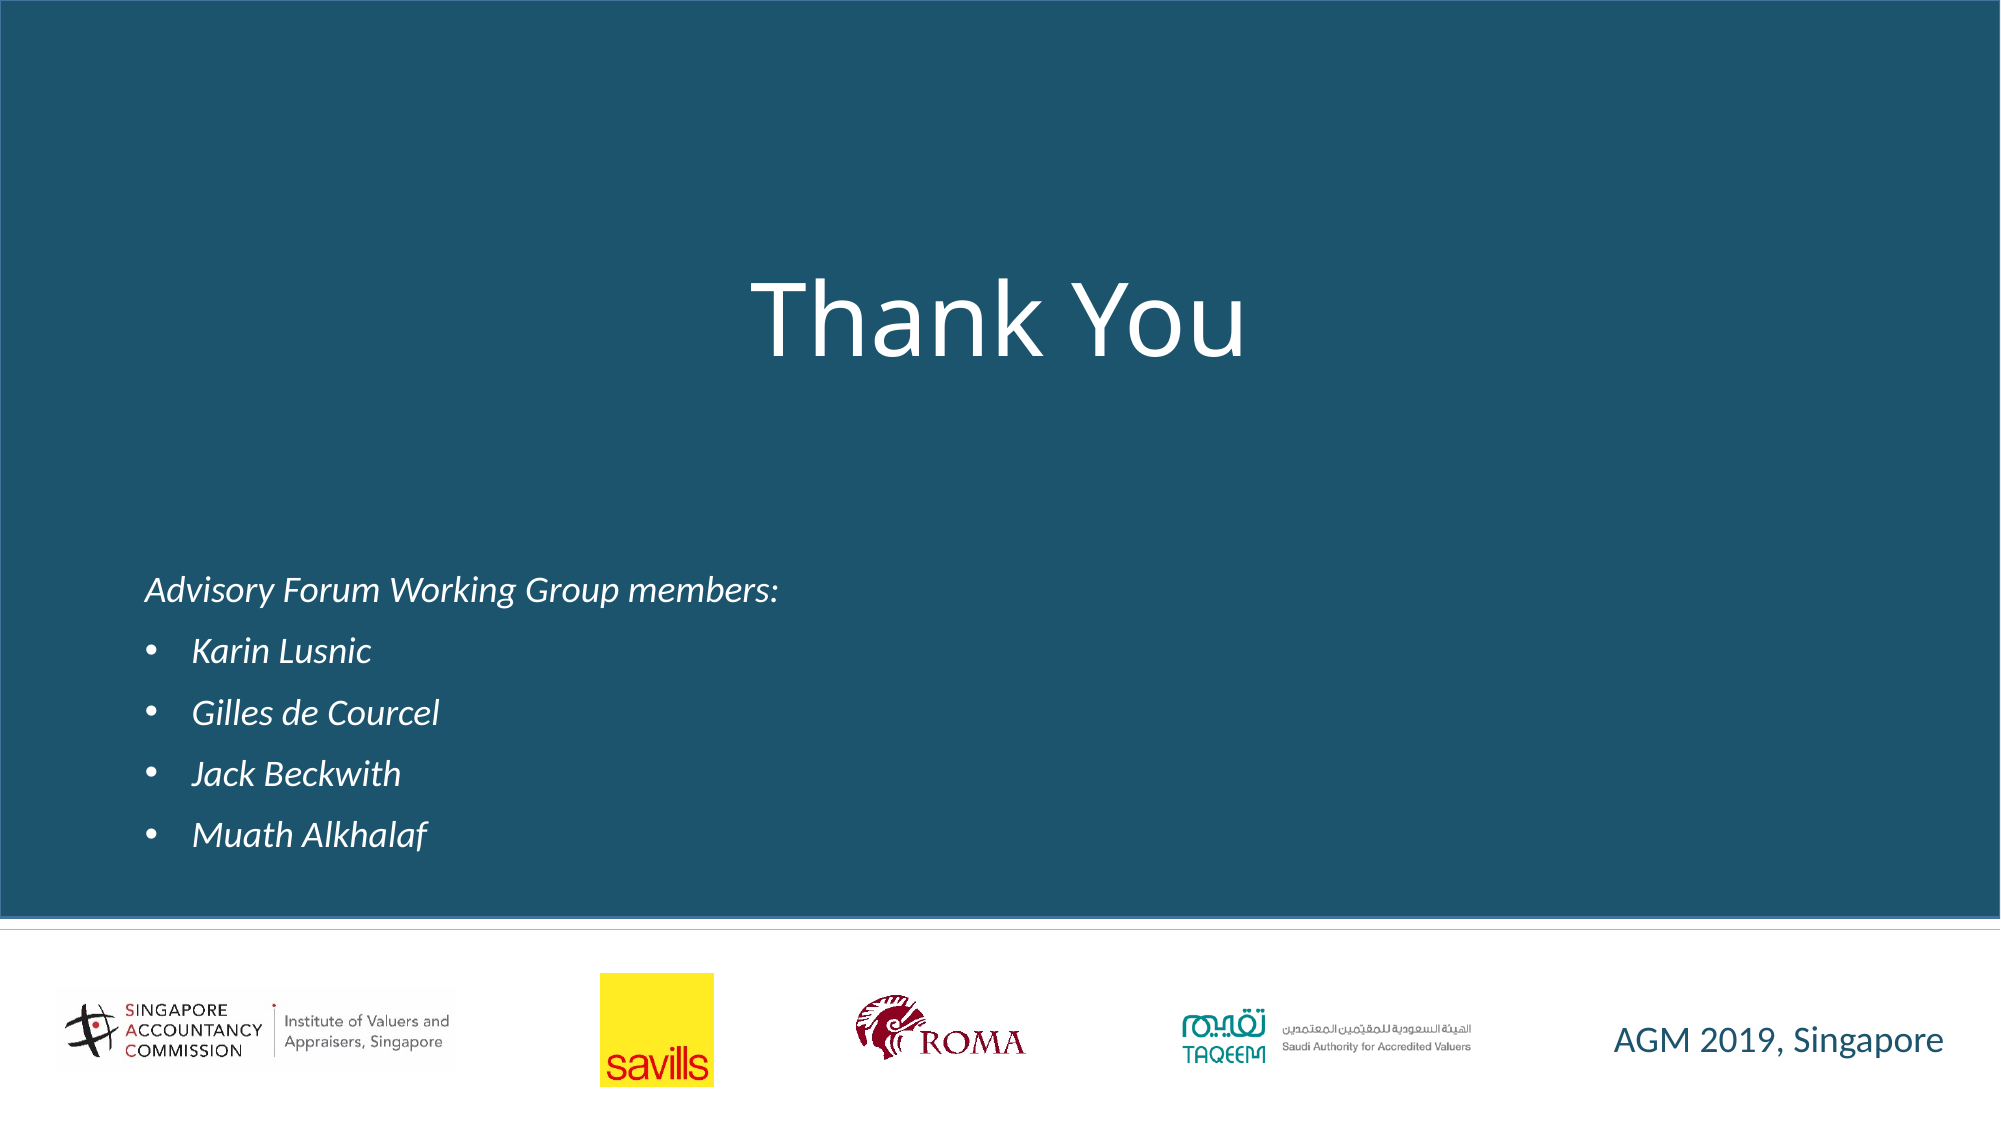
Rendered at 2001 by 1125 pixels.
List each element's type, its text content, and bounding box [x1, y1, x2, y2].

picture [1169, 995, 1483, 1077]
picture [56, 987, 457, 1073]
picture [600, 973, 714, 1087]
text_box Advisory Forum Working Group members: Karin Lusnic Gilles de Courcel Jack Beckwith Muath Alkhalaf [99, 562, 1600, 864]
picture [856, 995, 1026, 1060]
list Thank You [137, 261, 1863, 508]
